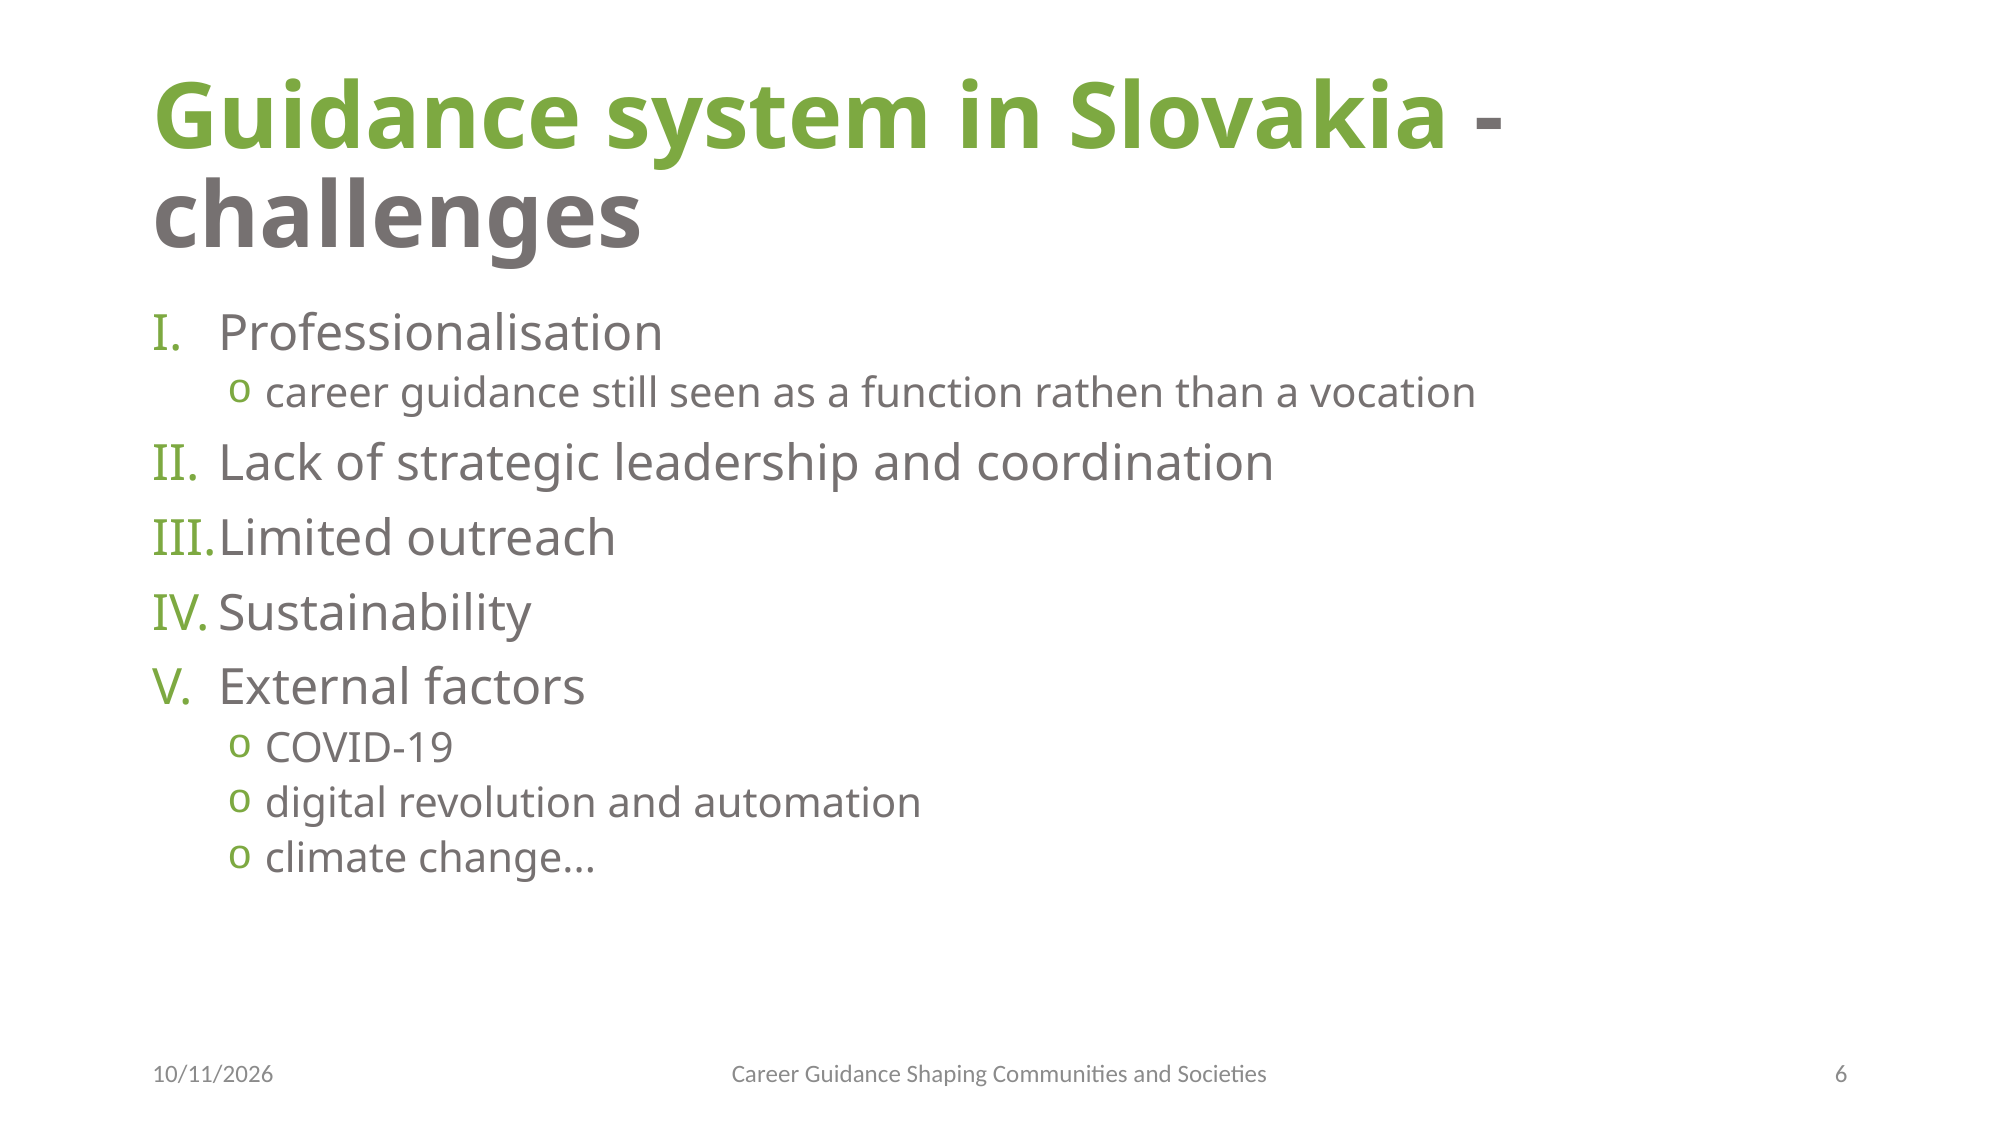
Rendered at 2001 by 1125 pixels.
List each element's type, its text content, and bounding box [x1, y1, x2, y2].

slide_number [137, 1042, 588, 1103]
list Professionalisation career guidance still seen as a function rathen than a vocation Lack of strategic leadership and coordination Limited outreach Sustainability External factors COVID-19 digital revolution and automation climate change... [137, 299, 1899, 1014]
slide_number 6 [1412, 1042, 1863, 1103]
footer Career Guidance Shaping Communities and Societies [662, 1042, 1338, 1103]
title Guidance system in Slovakia - challenges [137, 59, 1863, 278]
